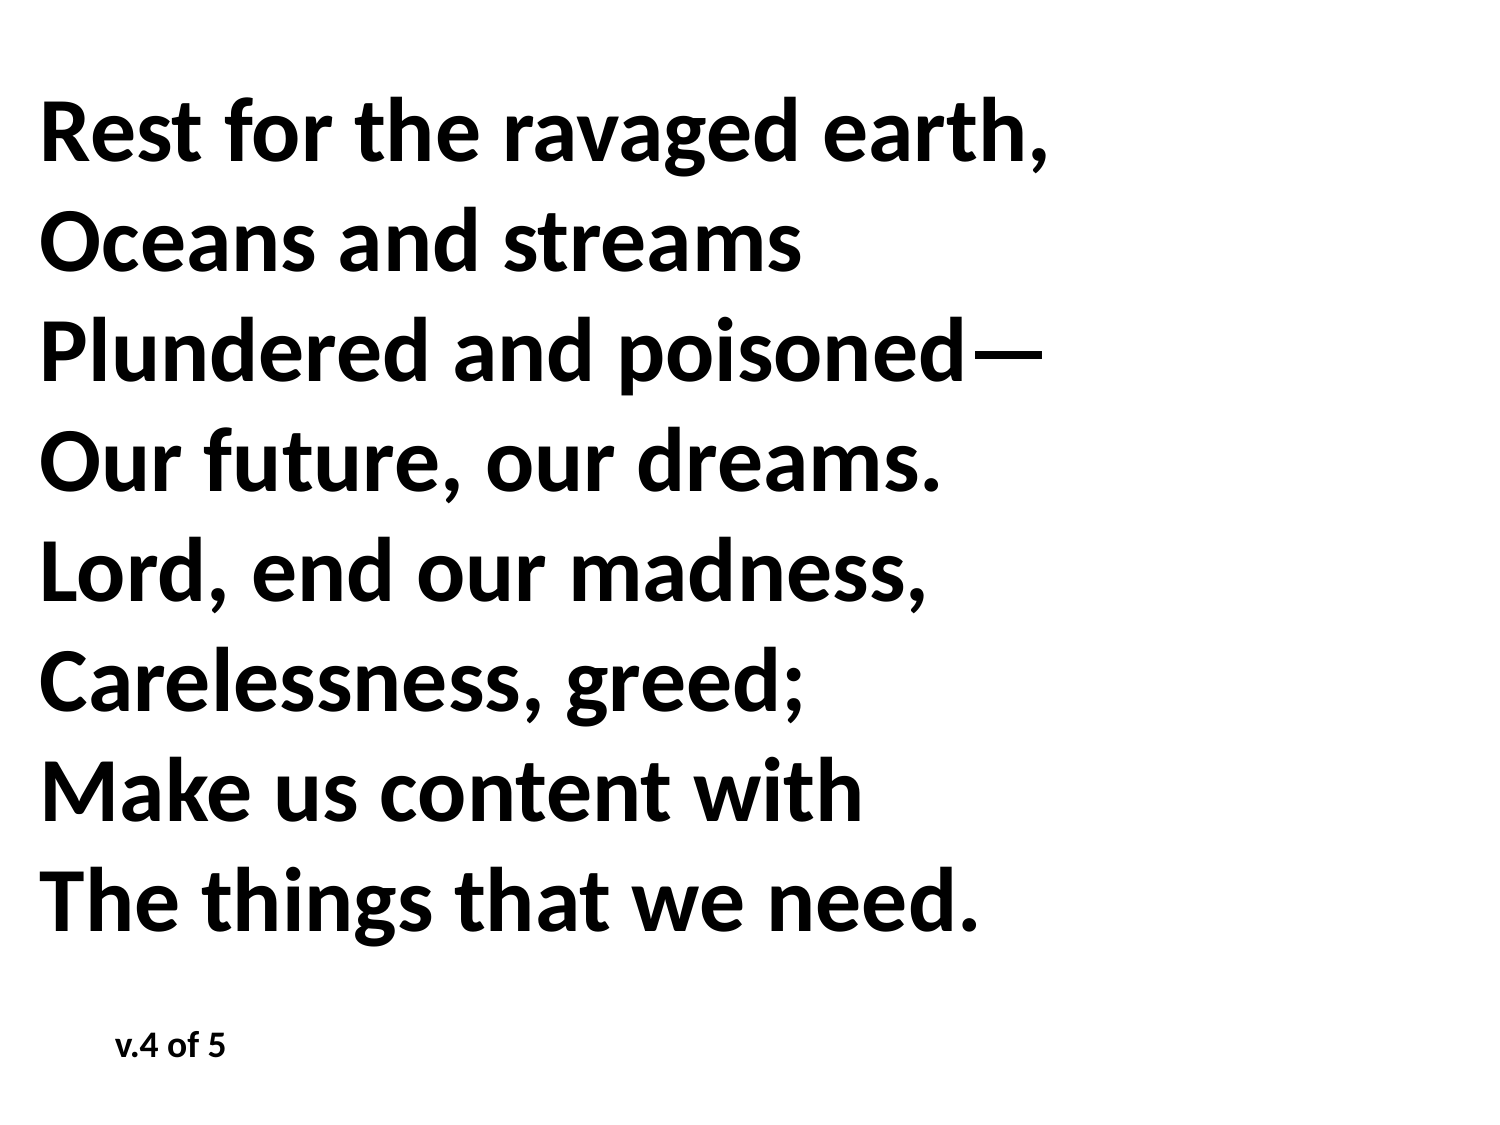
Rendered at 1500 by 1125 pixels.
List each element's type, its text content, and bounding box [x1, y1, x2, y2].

text_box v.4 of 5 [99, 1012, 450, 1073]
text_box Rest for the ravaged earth, Oceans and streams Plundered and poisoned— Our future, our dreams. Lord, end our madness, Carelessness, greed; Make us content with The things that we need. [24, 62, 1500, 957]
